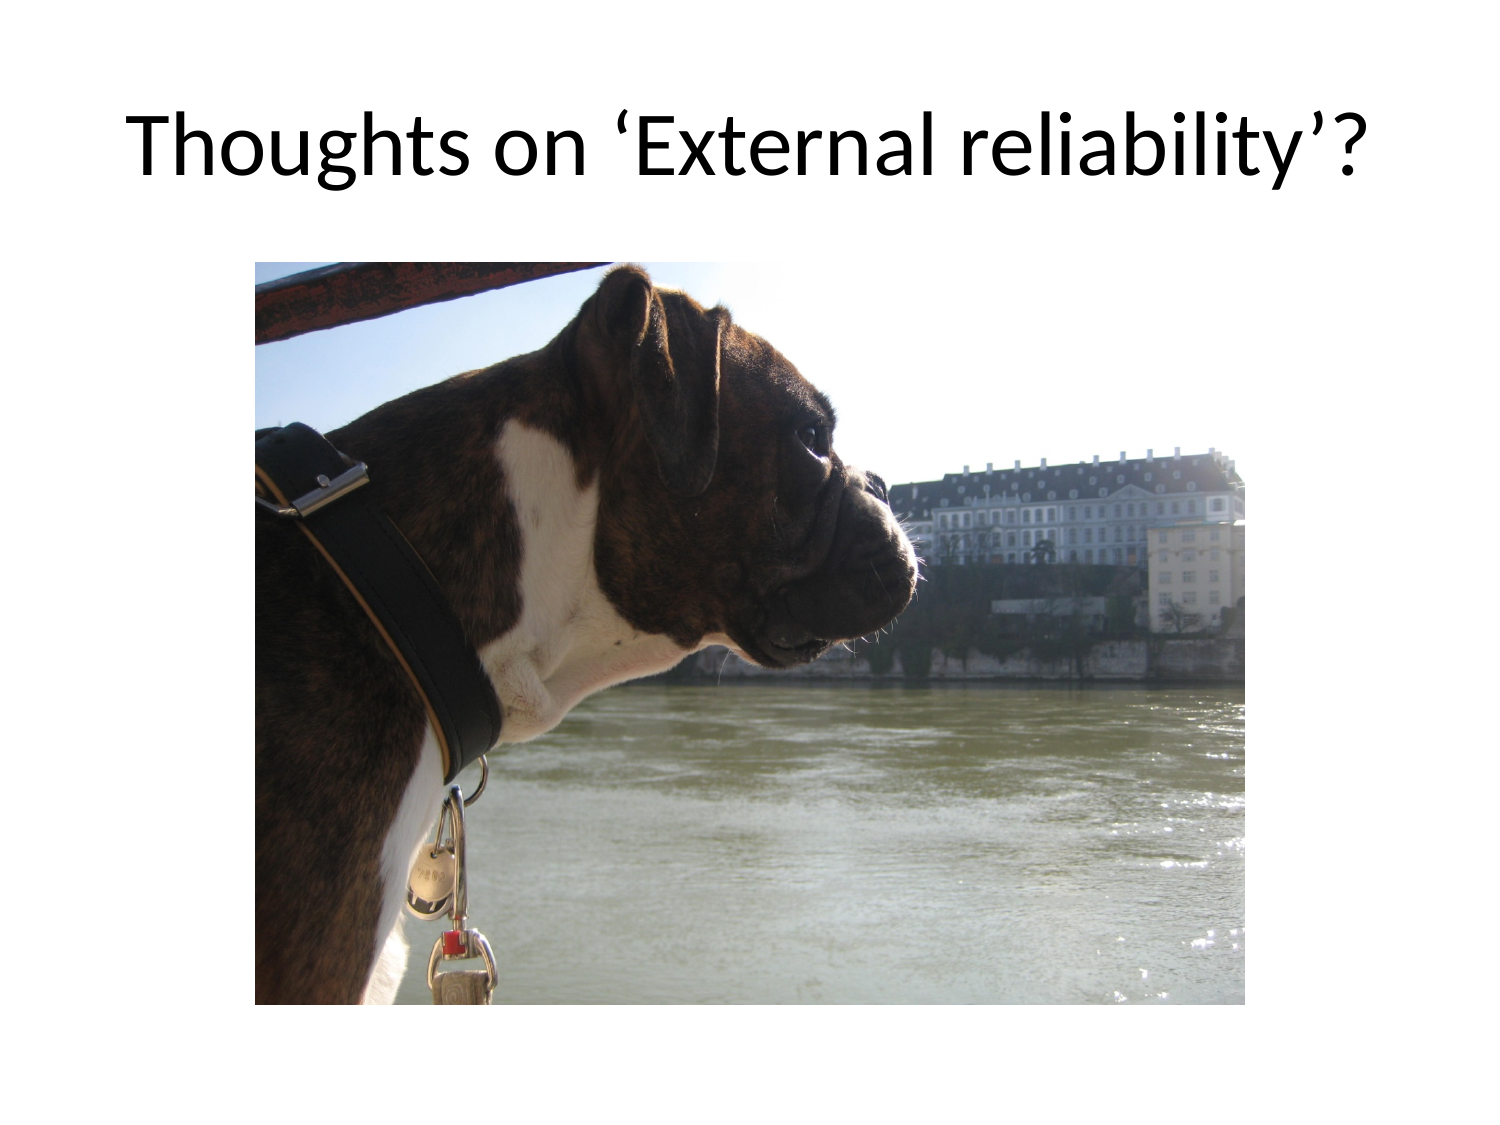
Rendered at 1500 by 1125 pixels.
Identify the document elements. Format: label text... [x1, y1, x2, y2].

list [254, 262, 1246, 1006]
title Thoughts on ‘External reliability’? [75, 45, 1425, 233]
